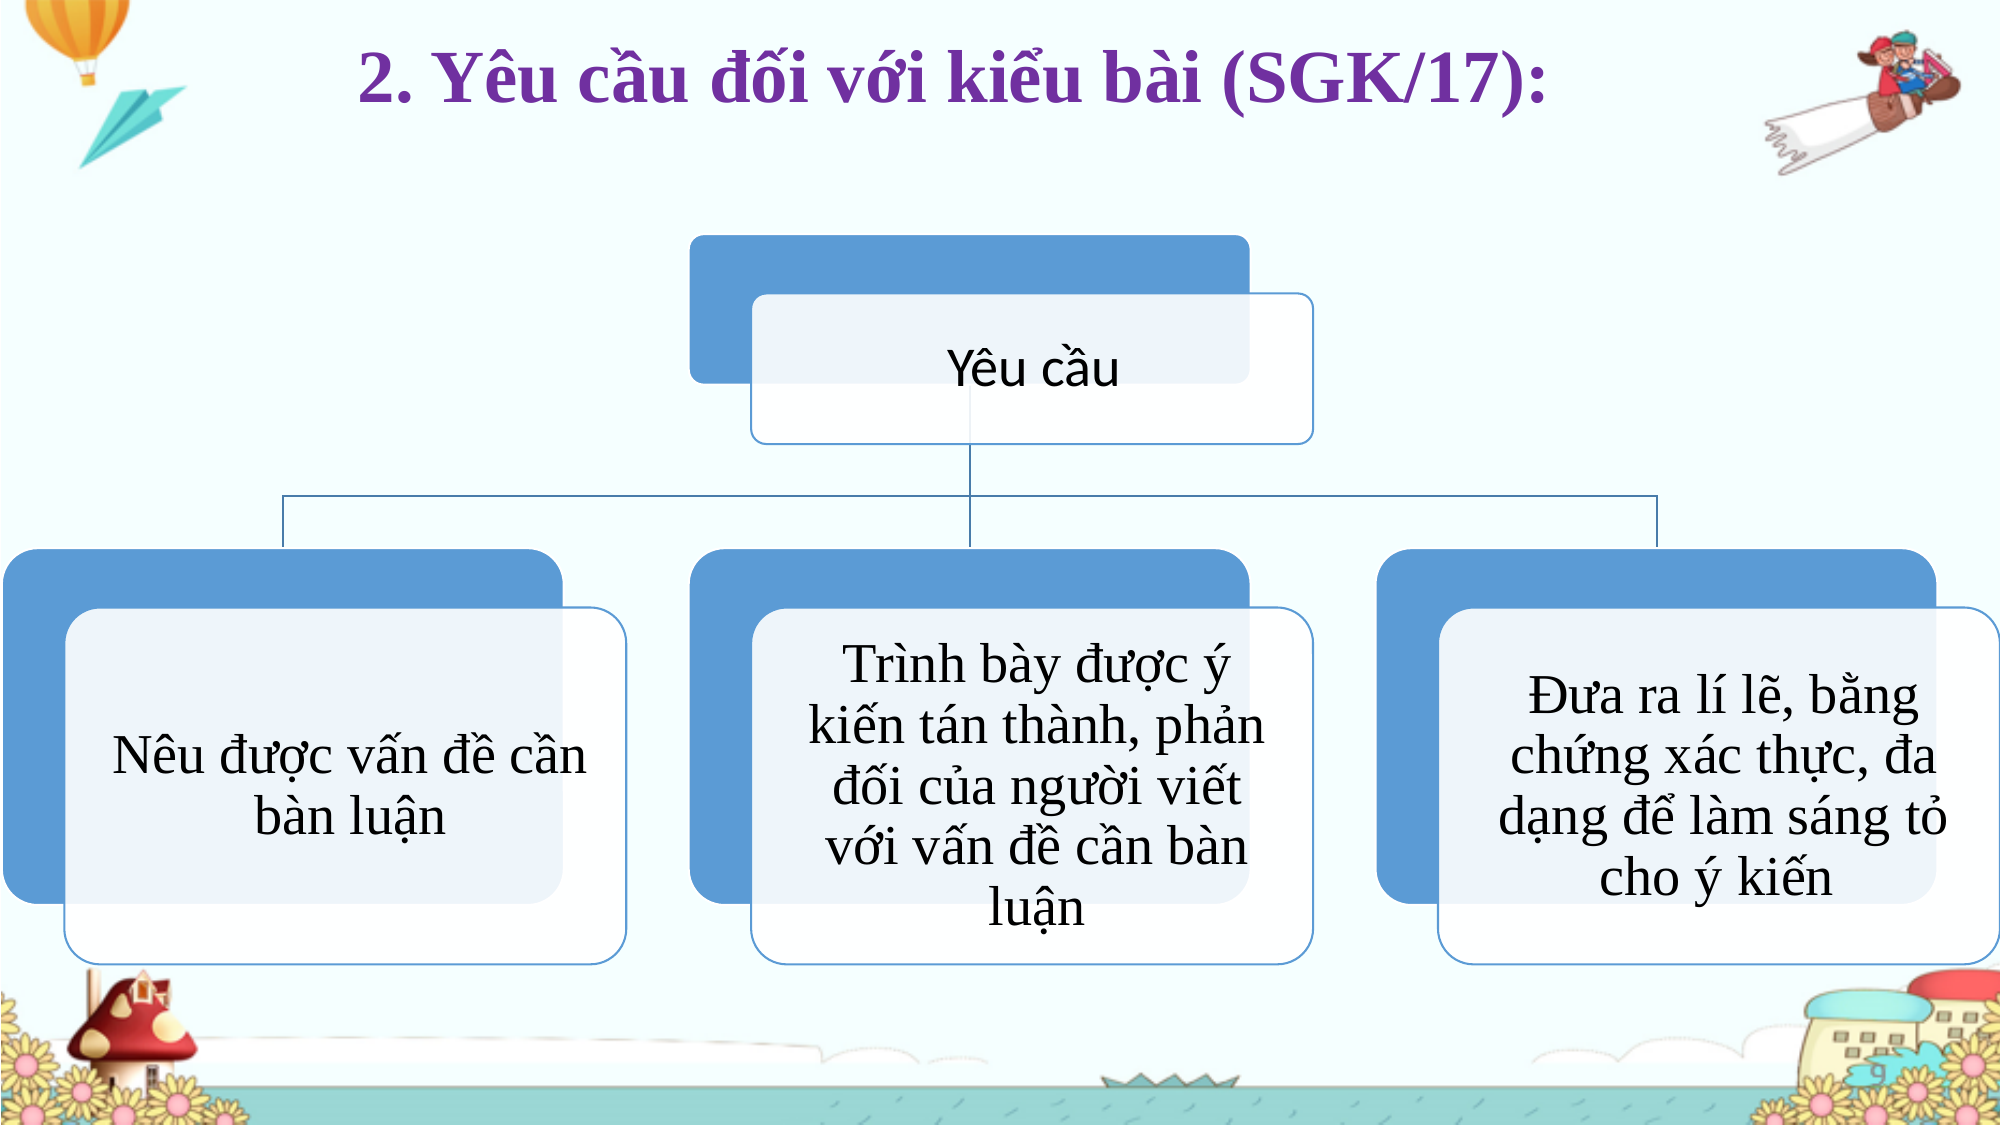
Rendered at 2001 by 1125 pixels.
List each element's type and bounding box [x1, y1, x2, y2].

picture [1, 0, 2000, 117]
picture [1, 1081, 2000, 1125]
text_box [1, 117, 2000, 1081]
